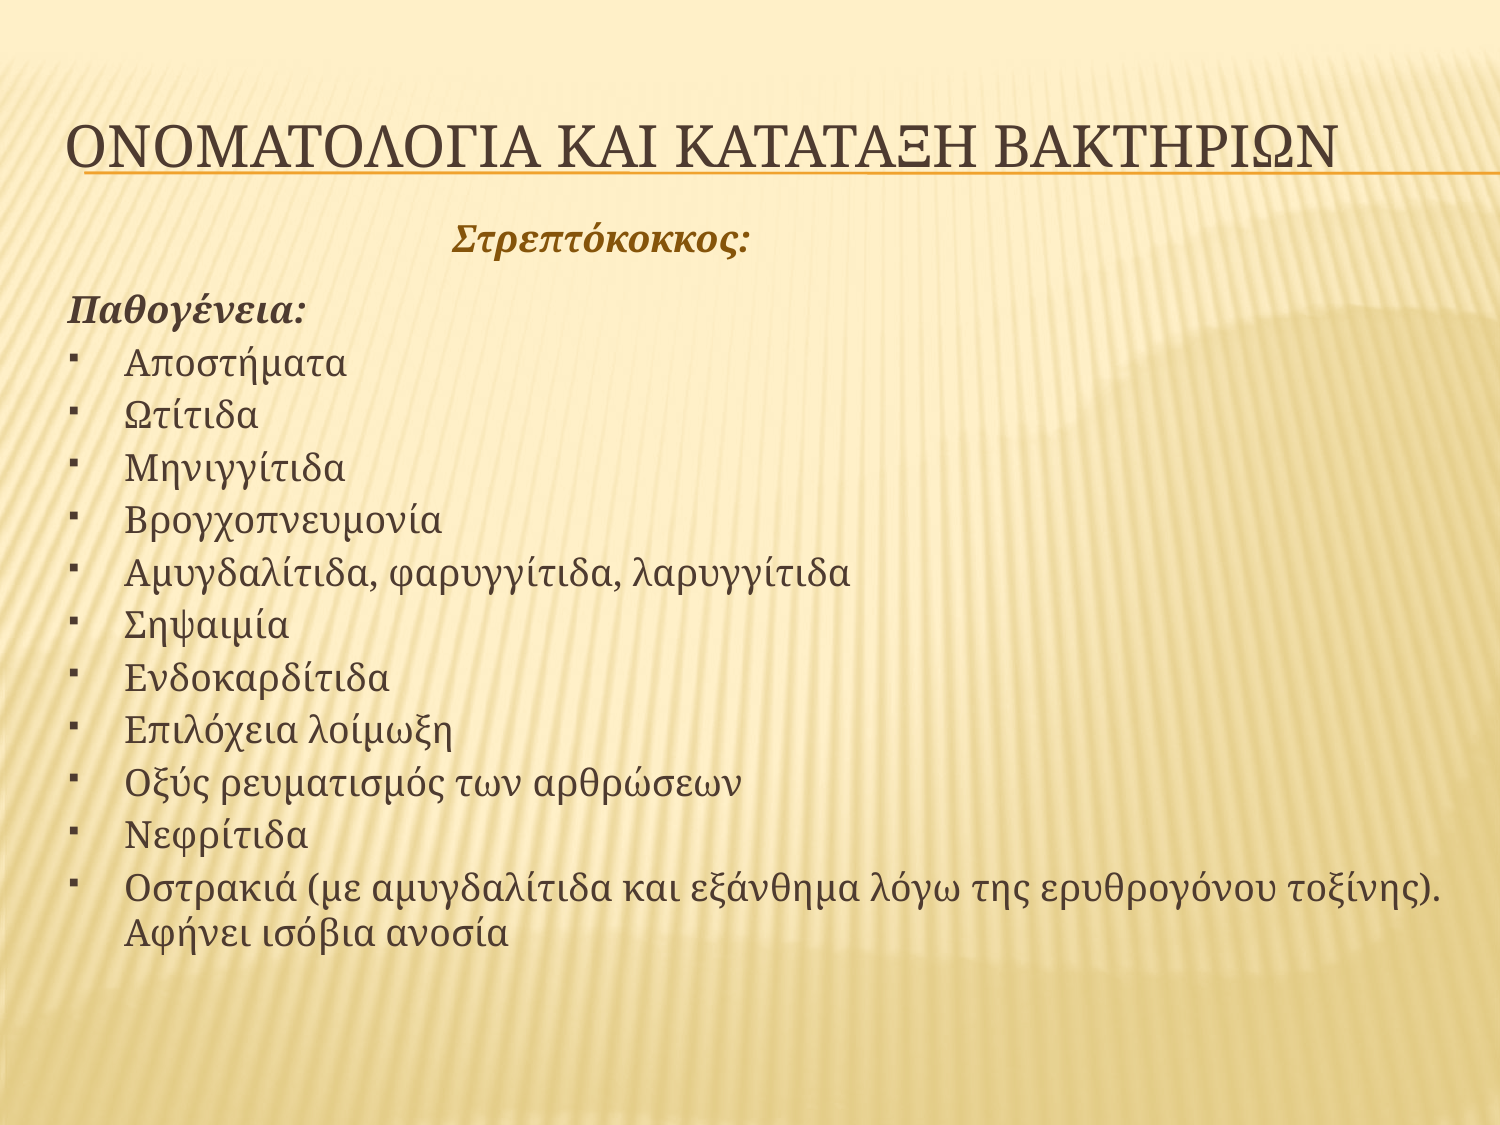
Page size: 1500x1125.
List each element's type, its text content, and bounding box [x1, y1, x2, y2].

text_box Στρεπτόκοκκος: [437, 208, 767, 268]
title ΟΝΟΜΑΤΟΛΟΓΙΑ ΚΑΙ ΚΑΤΑΤΑΞΗ ΒΑΚΤΗΡΙΩΝ [50, 75, 1475, 213]
list Παθογένεια: Αποστήματα Ωτίτιδα Μηνιγγίτιδα Βρογχοπνευμονία Αμυγδαλίτιδα, φαρυγγίτιδα, λαρυγγίτιδα Σηψαιμία Ενδοκαρδίτιδα Επιλόχεια λοίμωξη Οξύς ρευματισμός των αρθρώσεων Νεφρίτιδα Οστρακιά (με αμυγδαλίτιδα και εξάνθημα λόγω της ερυθρογόνου τοξίνης). Αφήνει ισόβια ανοσία [53, 278, 1479, 1022]
